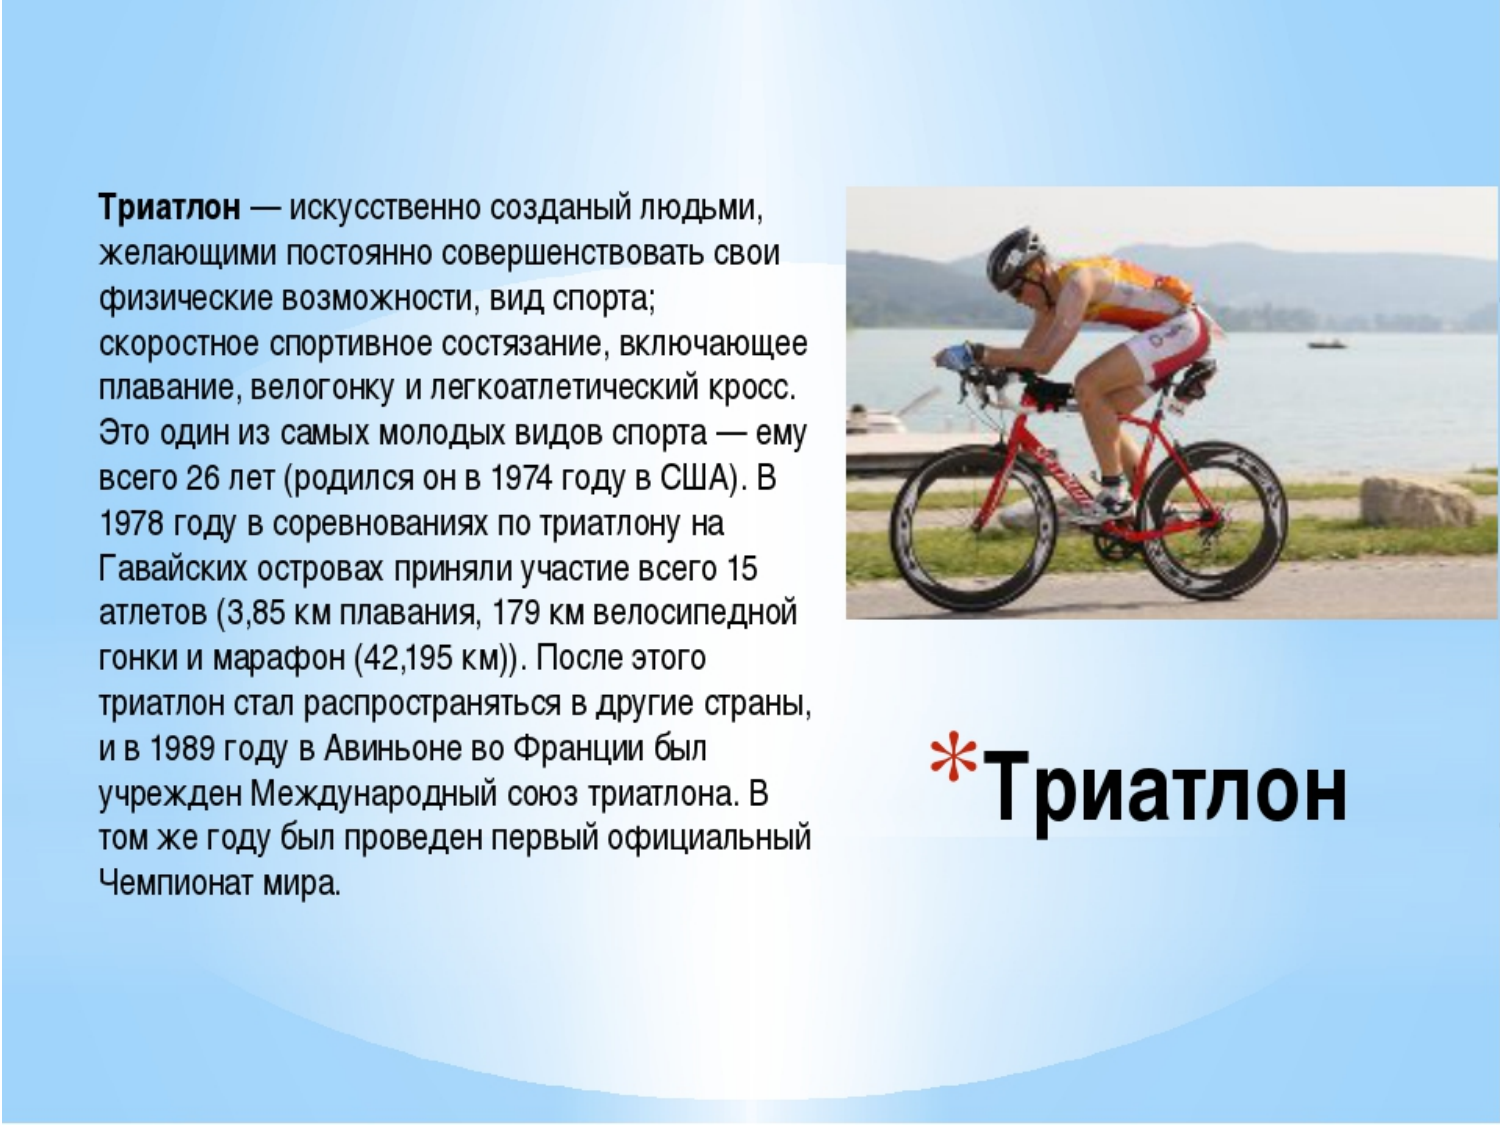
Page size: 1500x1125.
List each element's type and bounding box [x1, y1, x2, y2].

list [2, 0, 1500, 1125]
